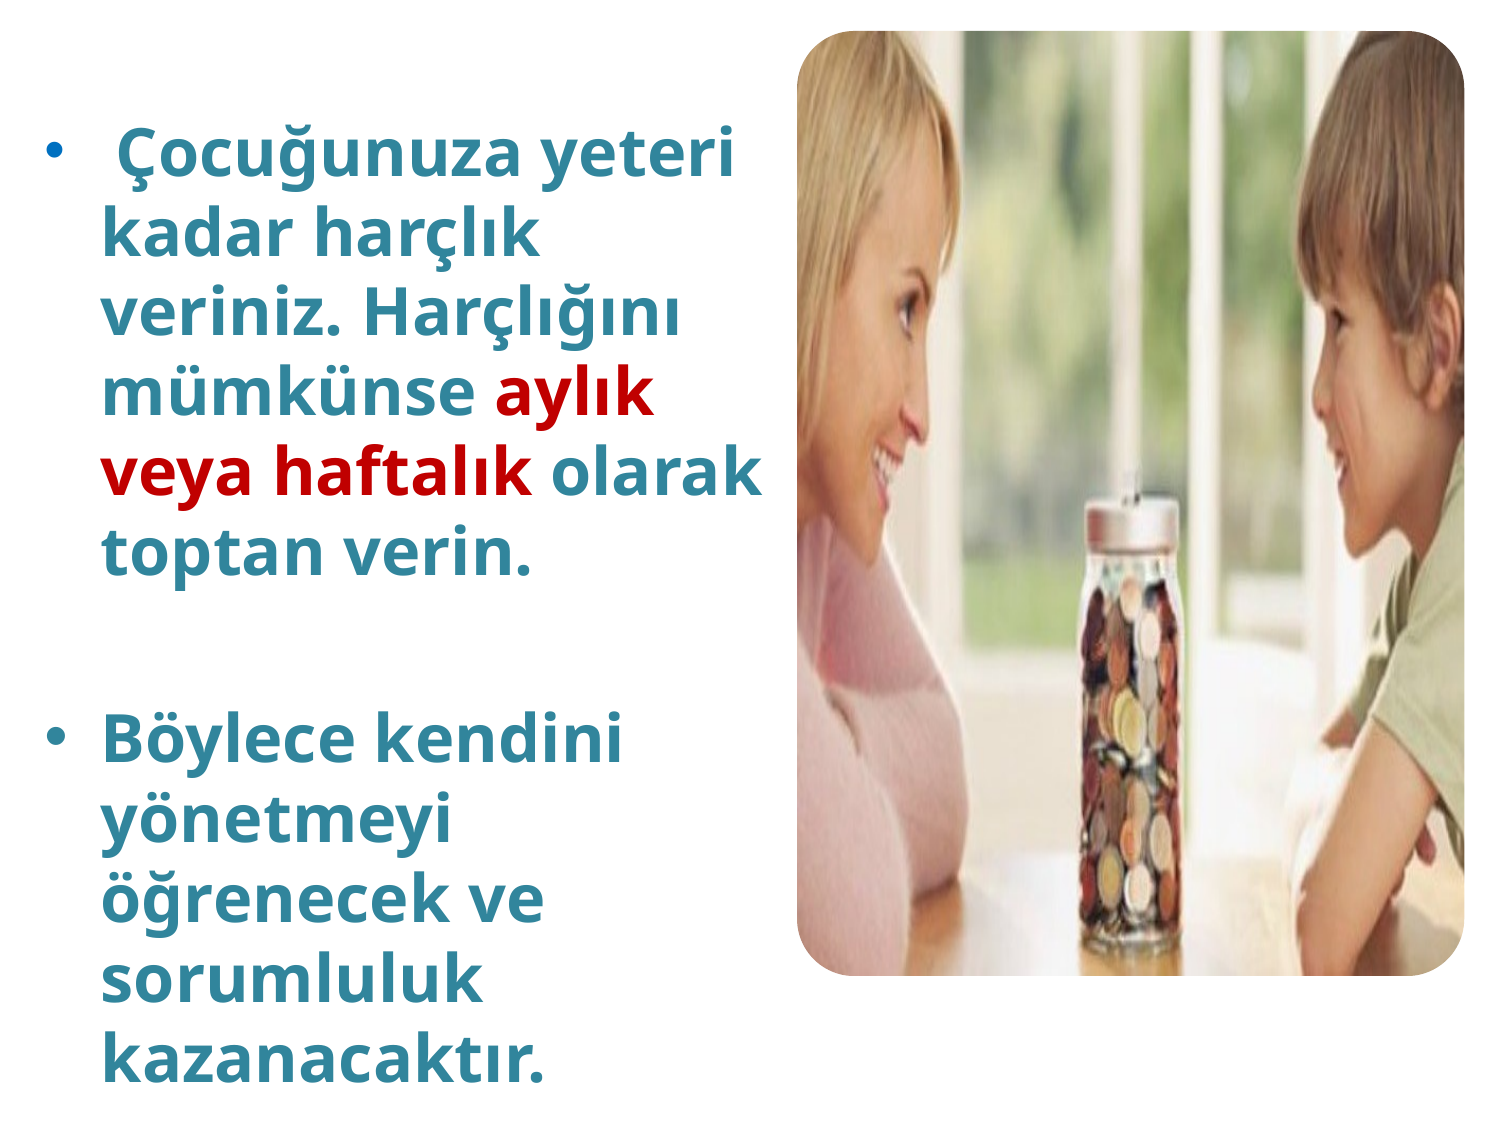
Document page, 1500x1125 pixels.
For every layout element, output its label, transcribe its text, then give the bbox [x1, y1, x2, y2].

list Çocuğunuza yeteri kadar harçlık veriniz. Harçlığını mümkünse aylık veya haftalık olarak toptan verin. Böylece kendini yönetmeyi öğrenecek ve sorumluluk kazanacaktır. [29, 101, 810, 1000]
picture [796, 30, 1465, 977]
